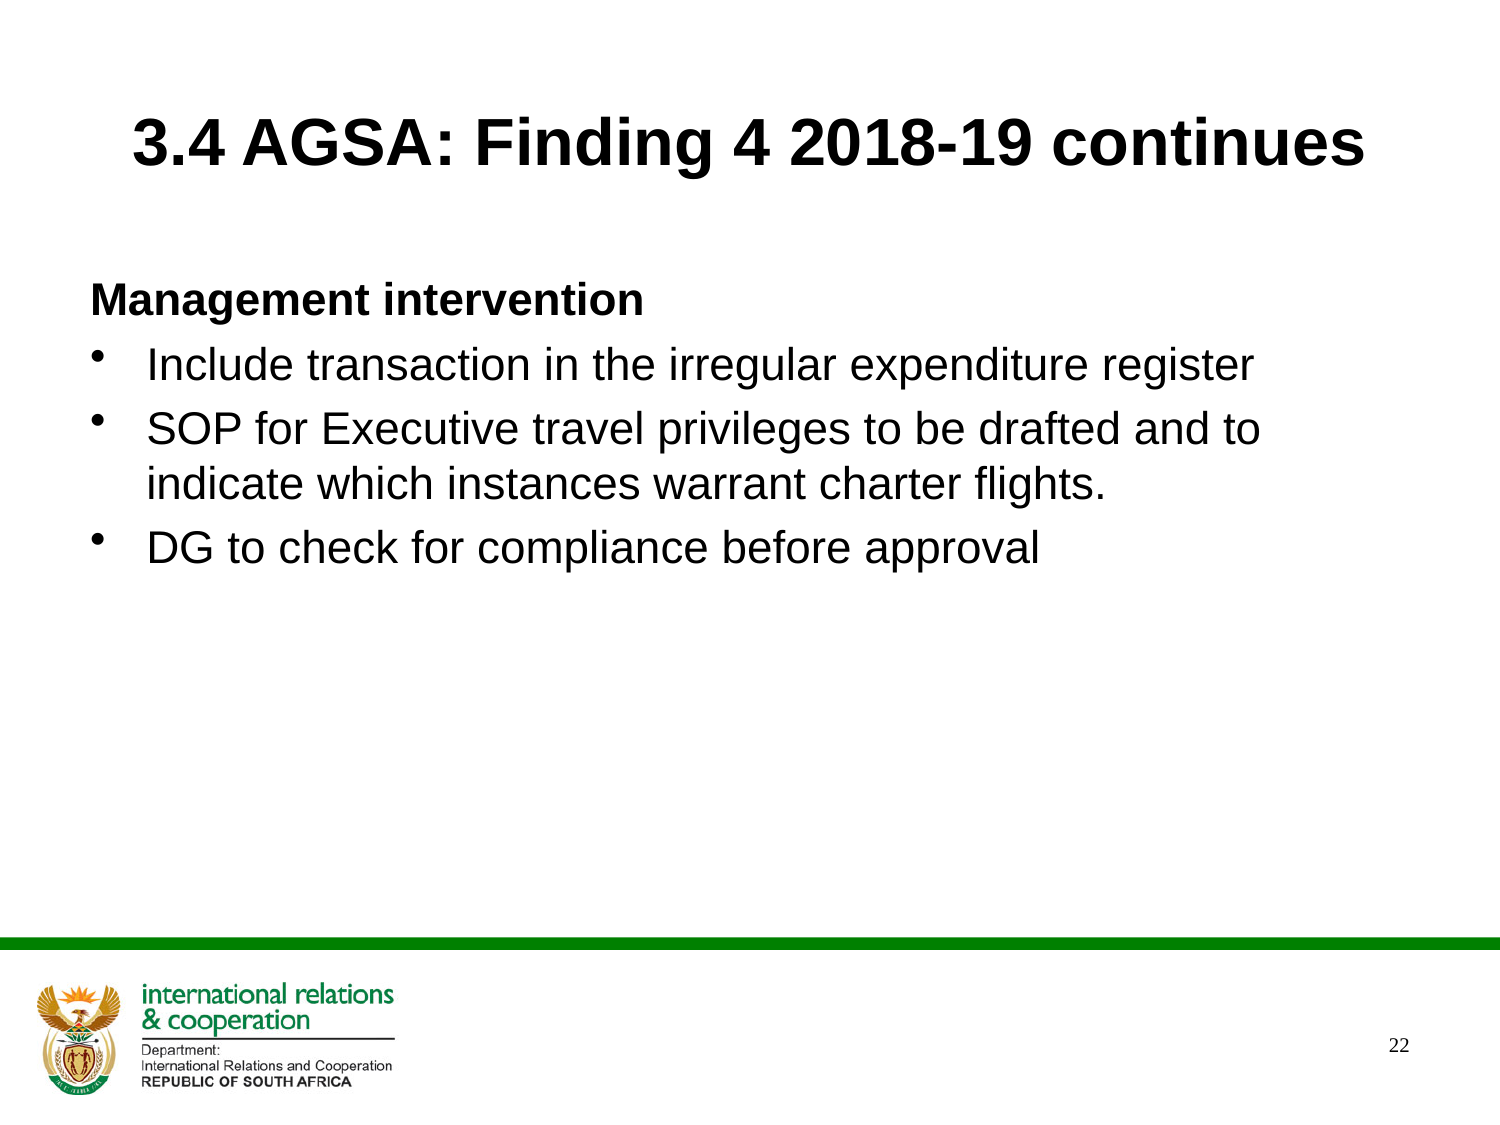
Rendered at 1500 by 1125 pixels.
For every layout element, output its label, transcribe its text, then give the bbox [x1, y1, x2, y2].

slide_number 22 [1074, 1024, 1426, 1103]
list Management intervention Include transaction in the irregular expenditure register SOP for Executive travel privileges to be drafted and to indicate which instances warrant charter flights. DG to check for compliance before approval [74, 262, 1426, 926]
title 3.4 AGSA: Finding 4 2018-19 continues [74, 44, 1426, 233]
picture [37, 974, 400, 1095]
